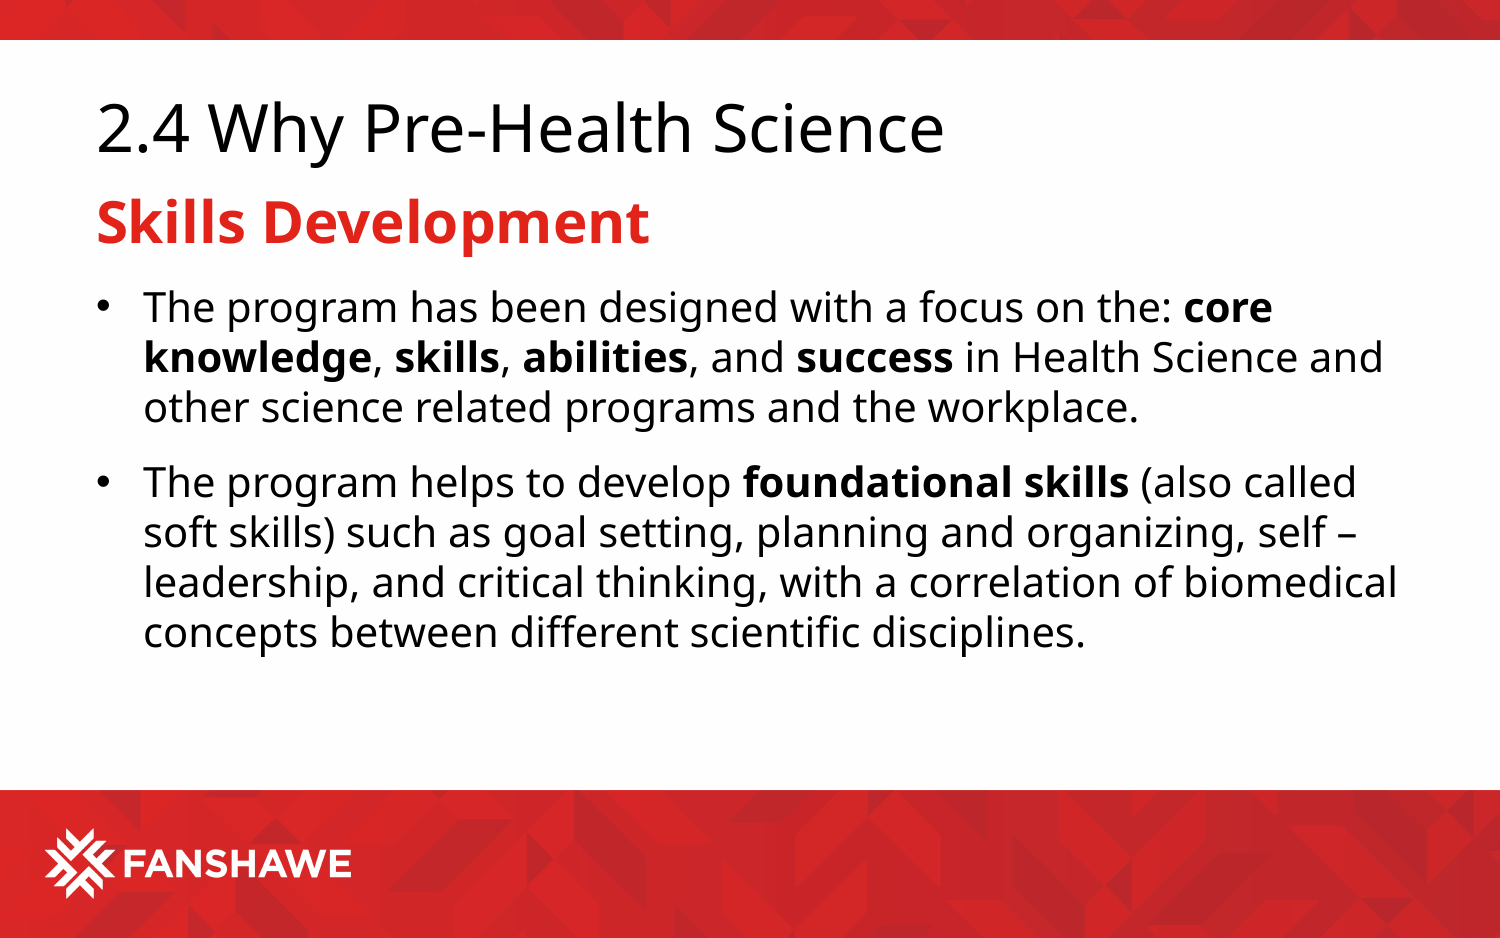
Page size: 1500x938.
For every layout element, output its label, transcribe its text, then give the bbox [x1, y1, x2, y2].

title 2.4 Why Pre-Health Science [81, 49, 1466, 202]
picture [0, 0, 1500, 938]
list Skills Development The program has been designed with a focus on the: core knowledge, skills, abilities, and success in Health Science and other science related programs and the workplace. The program helps to develop foundational skills (also called soft skills) such as goal setting, planning and organizing, self – leadership, and critical thinking, with a correlation of biomedical concepts between different scientific disciplines. [81, 177, 1419, 798]
